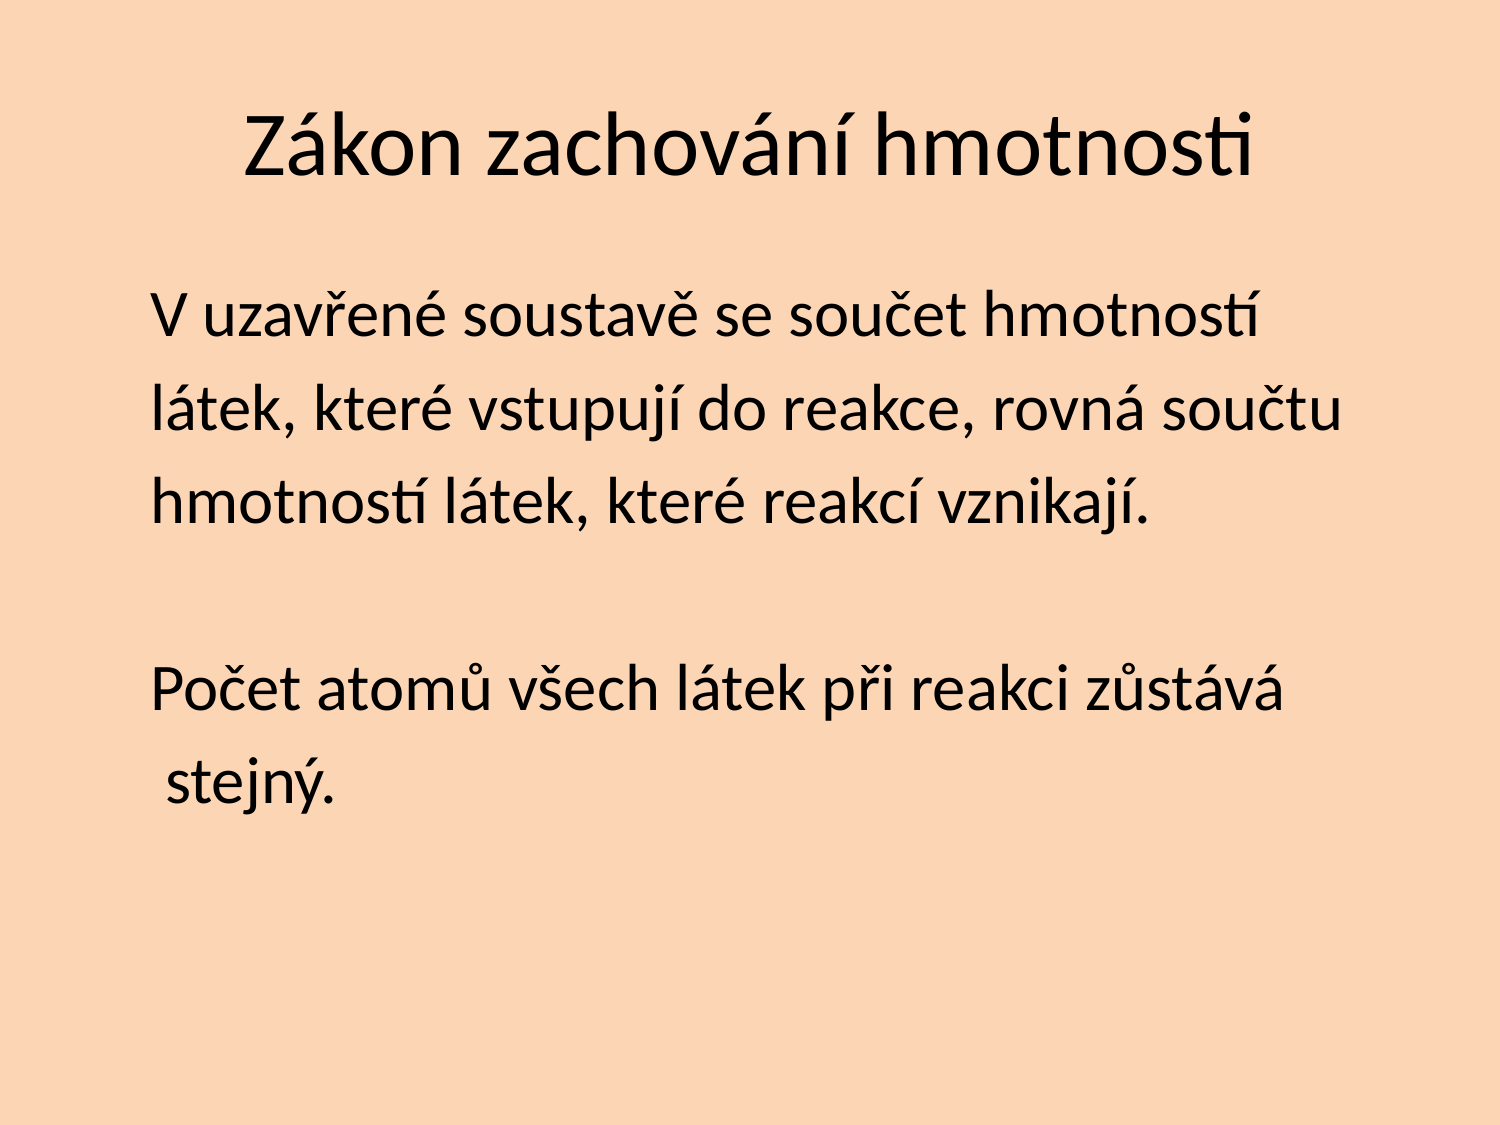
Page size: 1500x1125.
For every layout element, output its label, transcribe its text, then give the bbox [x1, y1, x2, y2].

list V uzavřené soustavě se součet hmotností látek, které vstupují do reakce, rovná součtu hmotností látek, které reakcí vznikají. Počet atomů všech látek při reakci zůstává stejný. [75, 262, 1425, 1005]
title Zákon zachování hmotnosti [75, 45, 1425, 233]
